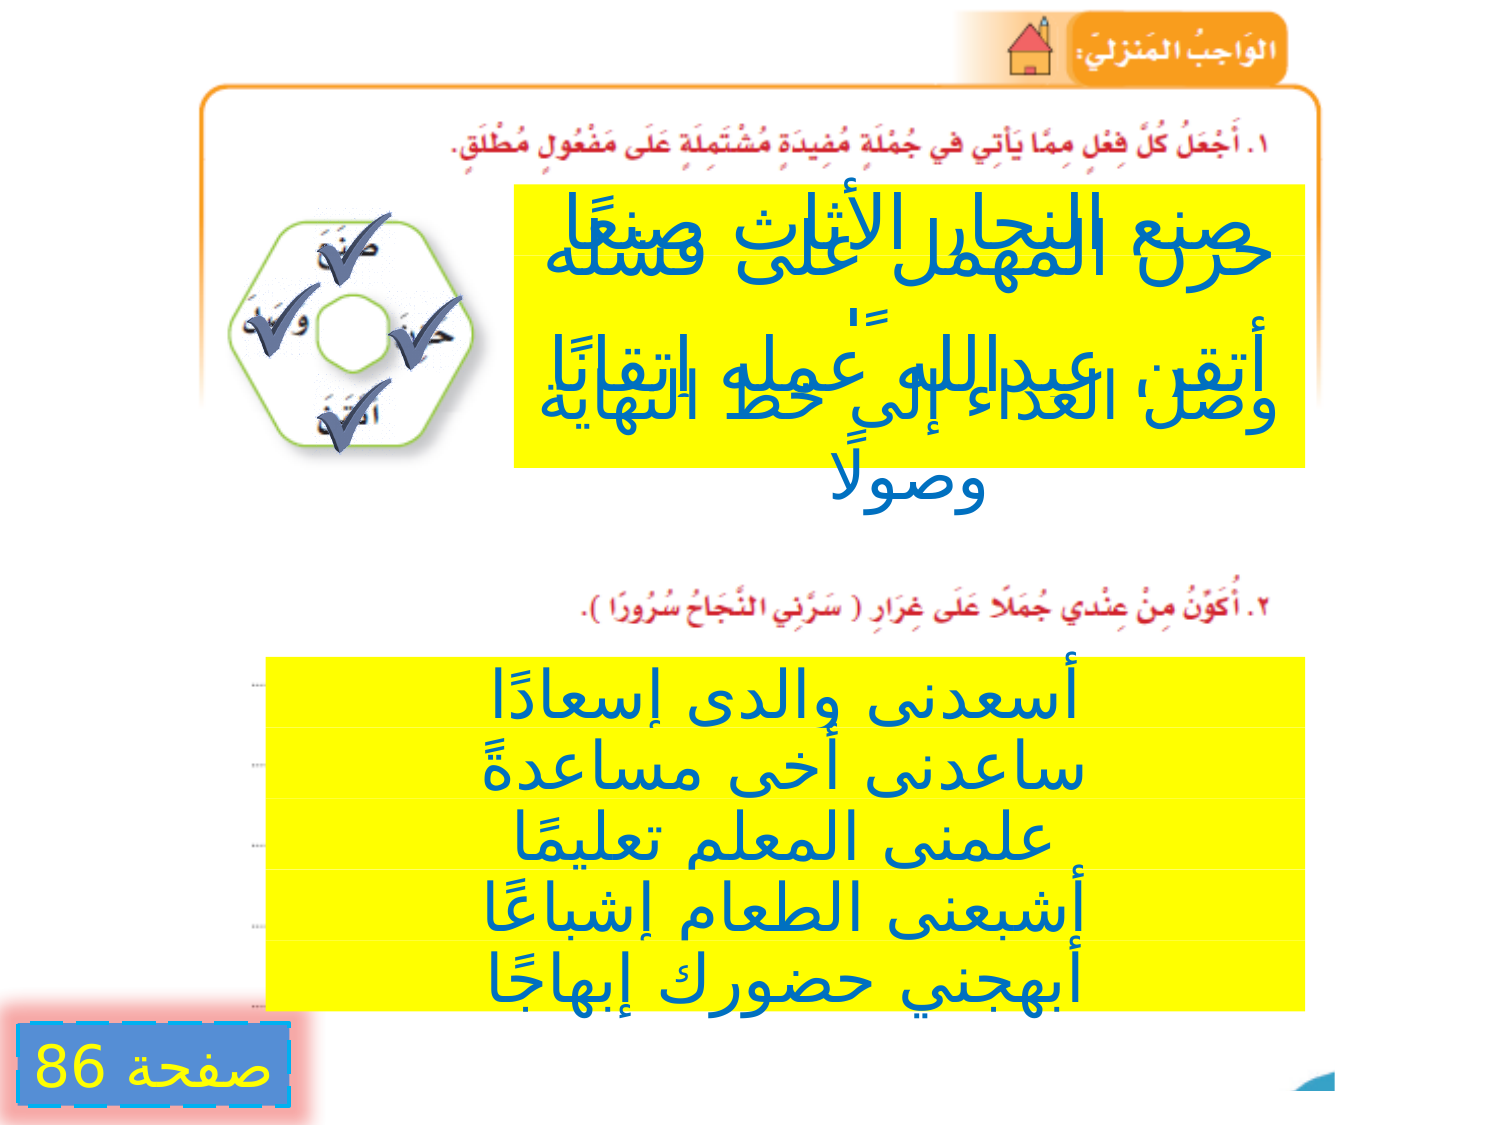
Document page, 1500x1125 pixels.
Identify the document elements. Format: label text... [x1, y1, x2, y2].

text_box صفحة 86 [16, 1021, 291, 1108]
picture [182, 0, 1335, 1091]
